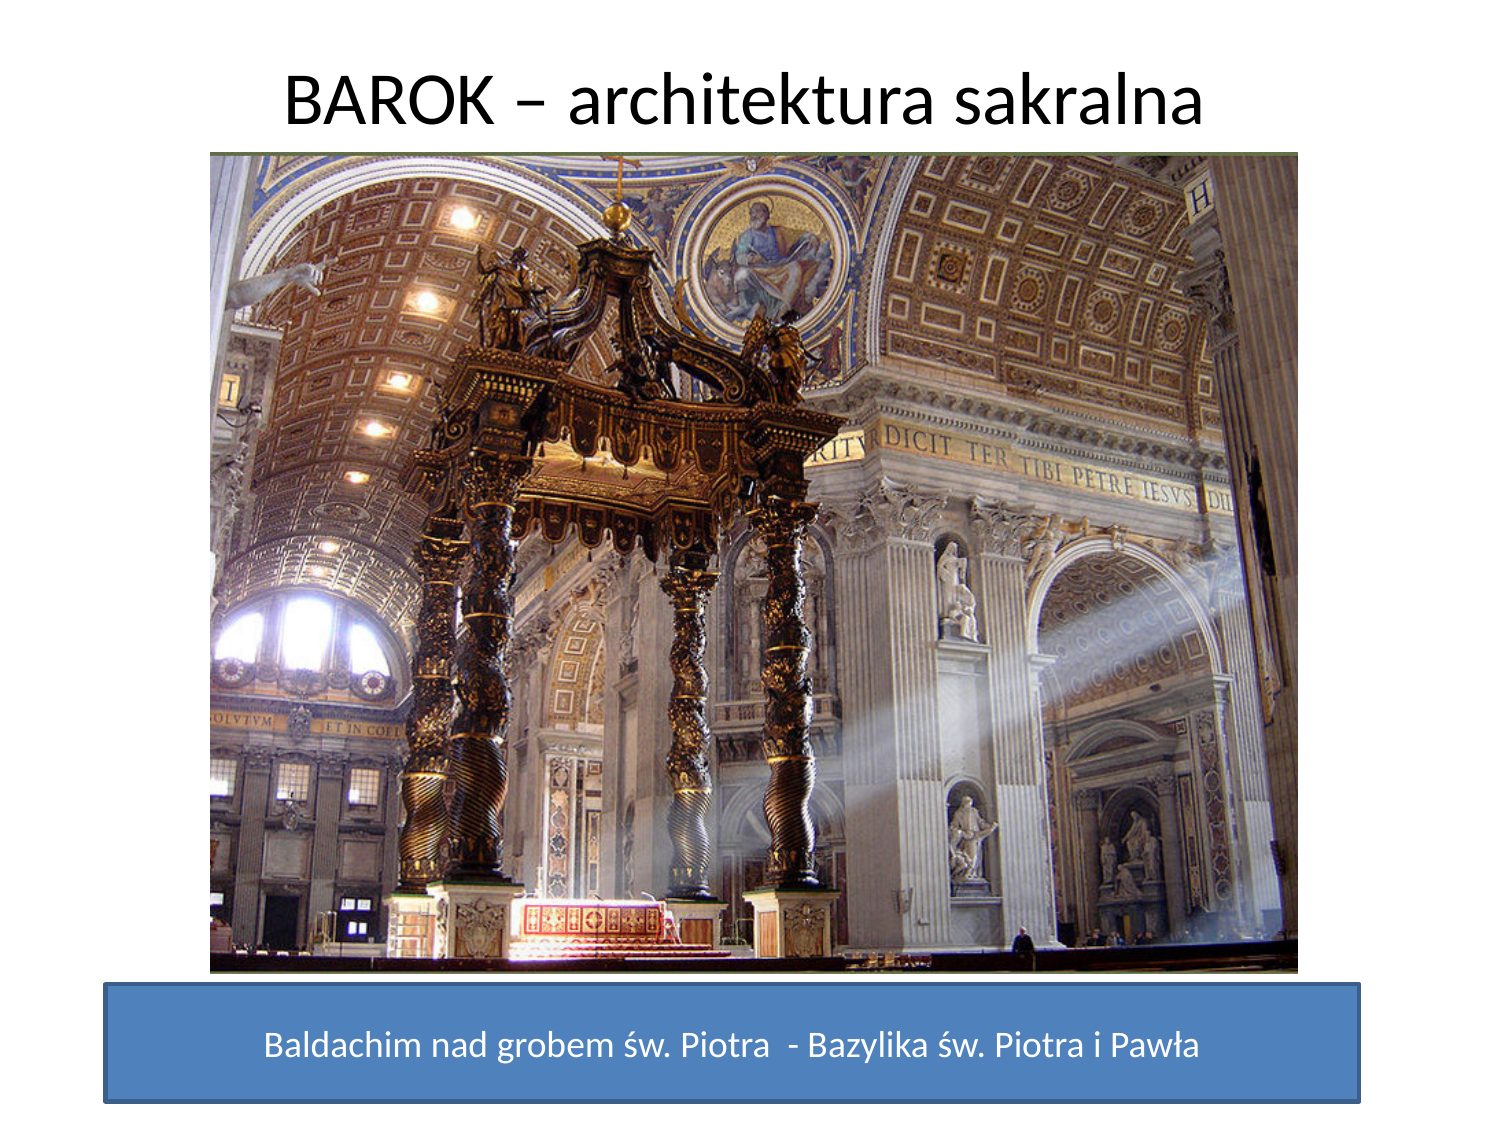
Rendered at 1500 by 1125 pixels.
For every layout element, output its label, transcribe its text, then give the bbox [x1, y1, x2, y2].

title BAROK – architektura sakralna [70, 23, 1421, 167]
text_box Baldachim nad grobem św. Piotra - Bazylika św. Piotra i Pawła [103, 982, 1361, 1104]
picture [210, 152, 1299, 974]
